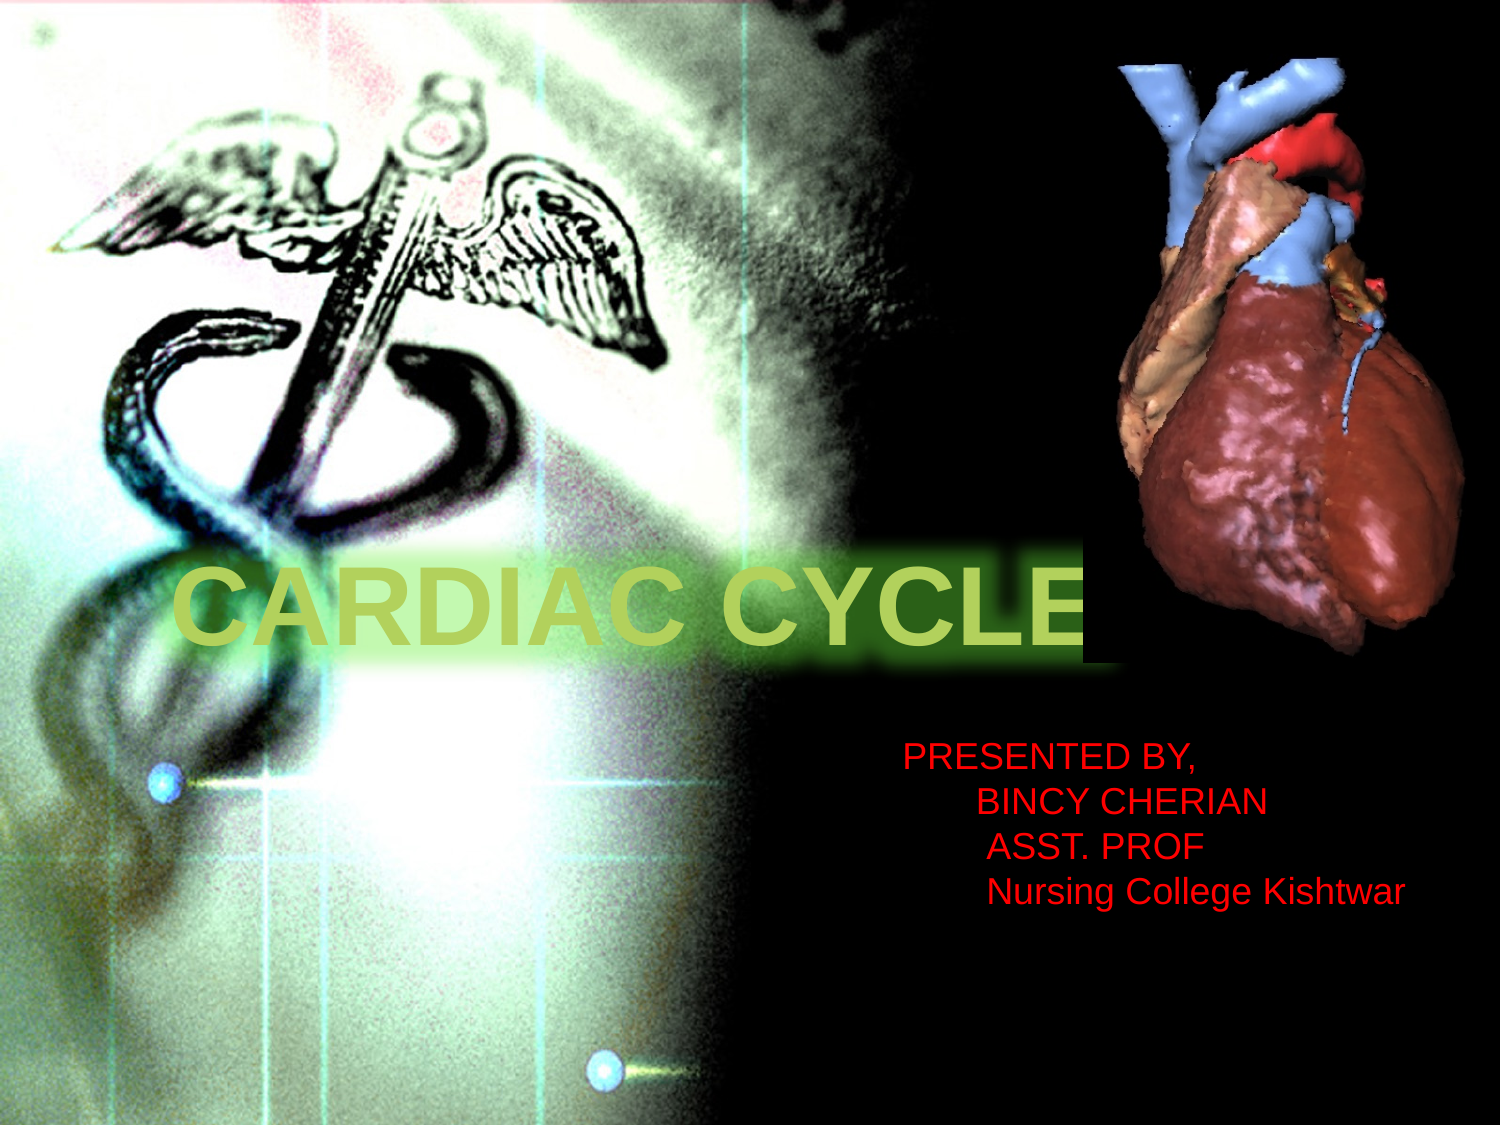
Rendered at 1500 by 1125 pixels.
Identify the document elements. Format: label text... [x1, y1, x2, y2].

text_box CARDIAC CYCLE [154, 524, 1116, 675]
text_box PRESENTED BY, BINCY CHERIAN ASST. PROF Nursing College Kishtwar [887, 724, 1438, 965]
picture [0, 0, 1500, 1125]
